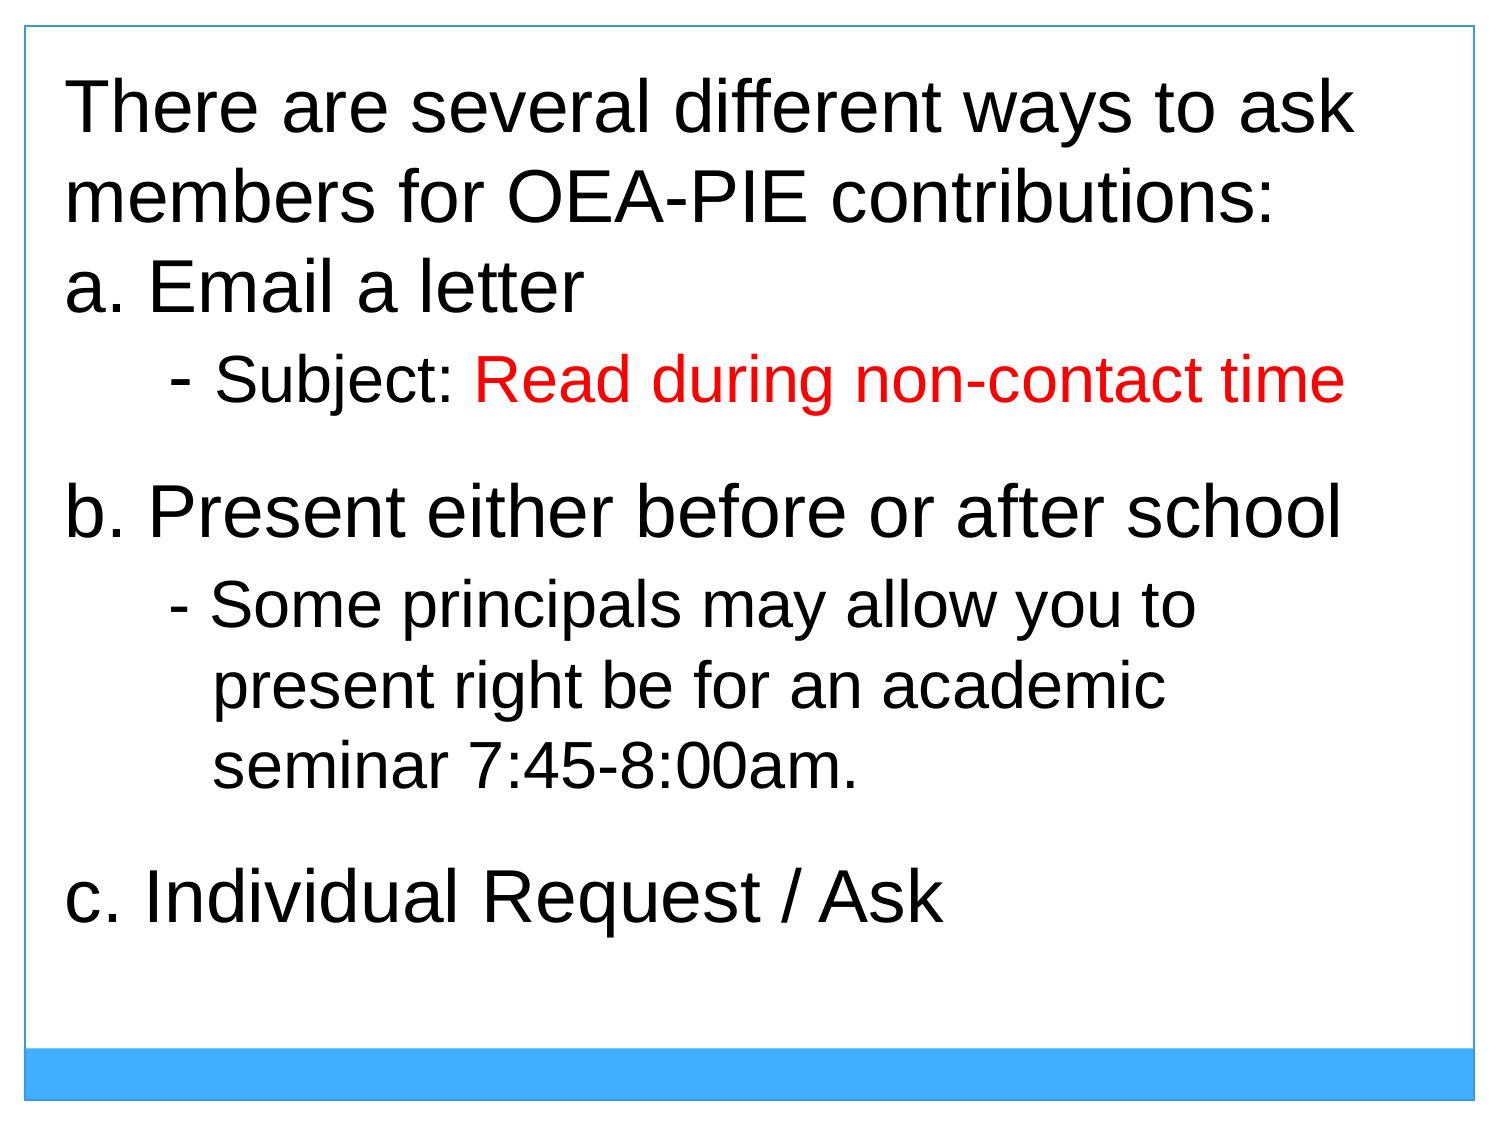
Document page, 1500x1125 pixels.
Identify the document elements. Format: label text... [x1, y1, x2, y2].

text_box There are several different ways to ask members for OEA-PIE contributions: a. Email a letter - Subject: Read during non-contact time b. Present either before or after school - Some principals may allow you to present right be for an academic seminar 7:45-8:00am. c. Individual Request / Ask [50, 49, 1450, 945]
